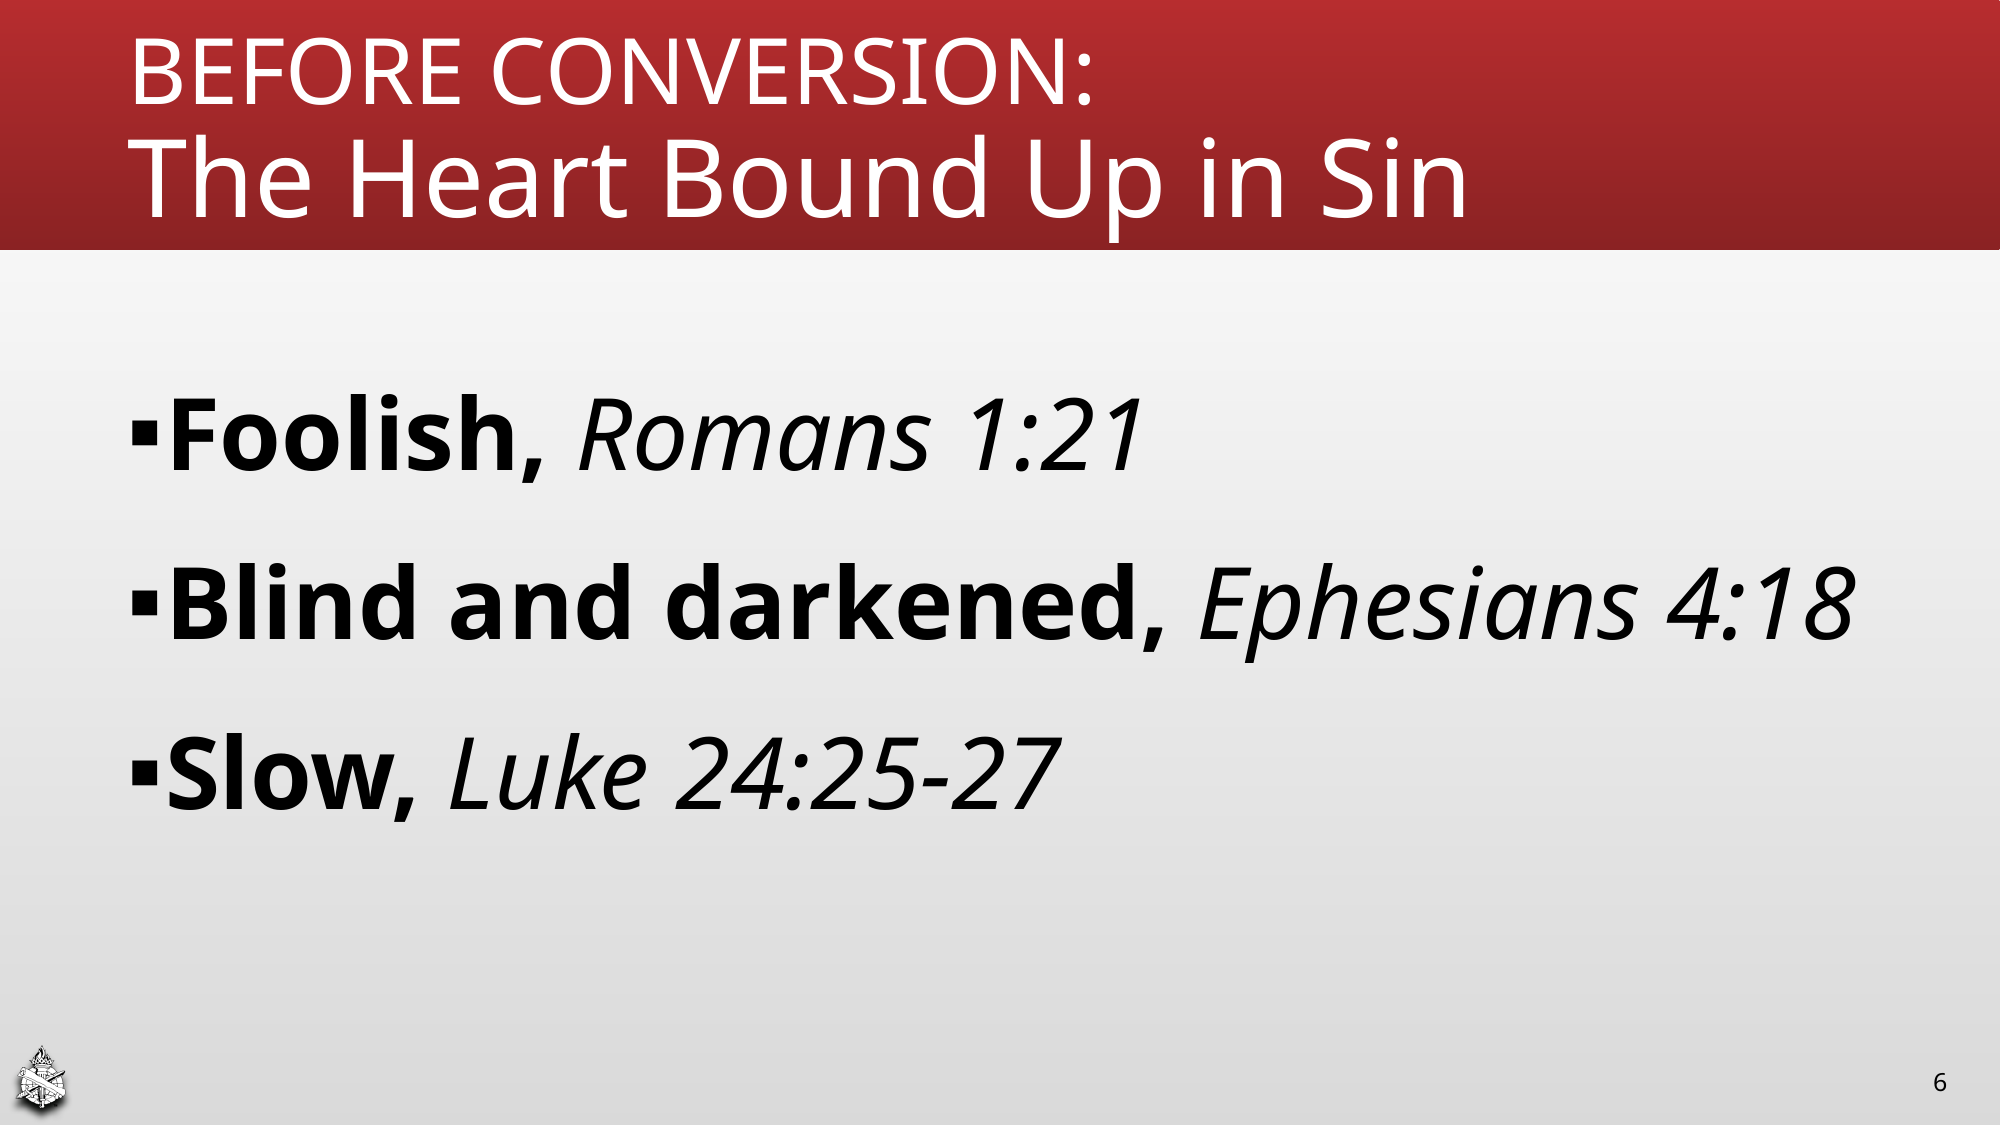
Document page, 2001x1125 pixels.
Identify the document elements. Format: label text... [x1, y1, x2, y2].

slide_number 6 [1824, 1063, 1963, 1103]
list Foolish, Romans 1:21 Blind and darkened, Ephesians 4:18 Slow, Luke 24:25-27 [112, 362, 1938, 888]
picture [15, 1045, 66, 1109]
title Before Conversion: The Heart Bound Up in Sin [112, 16, 1825, 250]
